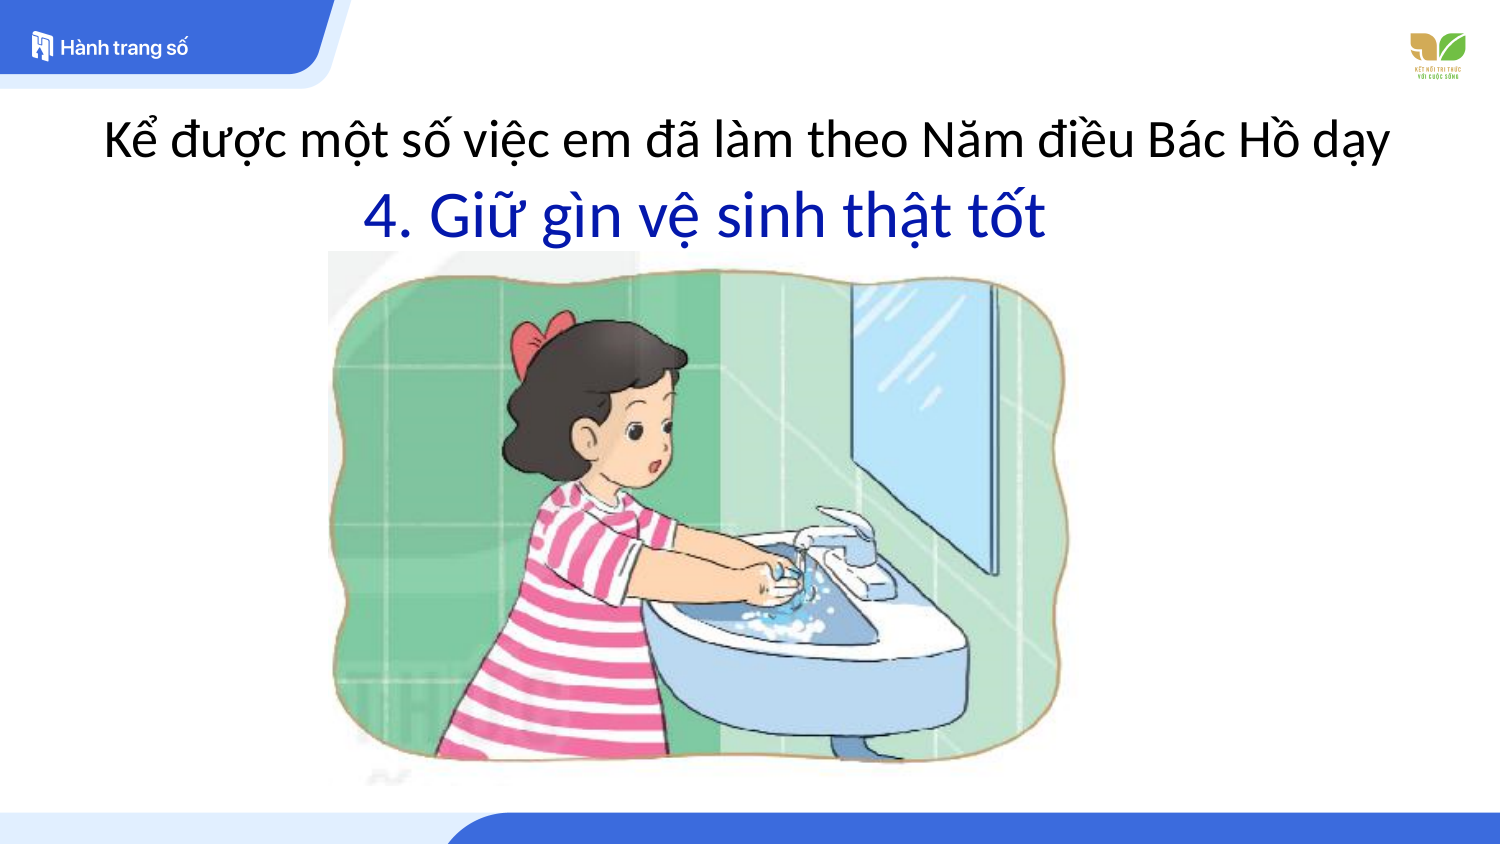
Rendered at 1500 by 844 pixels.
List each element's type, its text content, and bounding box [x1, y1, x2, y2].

text_box 4. Giữ gìn vệ sinh thật tốt [333, 163, 1063, 250]
picture [0, 0, 1500, 844]
text_box Kể được một số việc em đã làm theo Năm điều Bác Hồ dạy [89, 96, 1408, 176]
